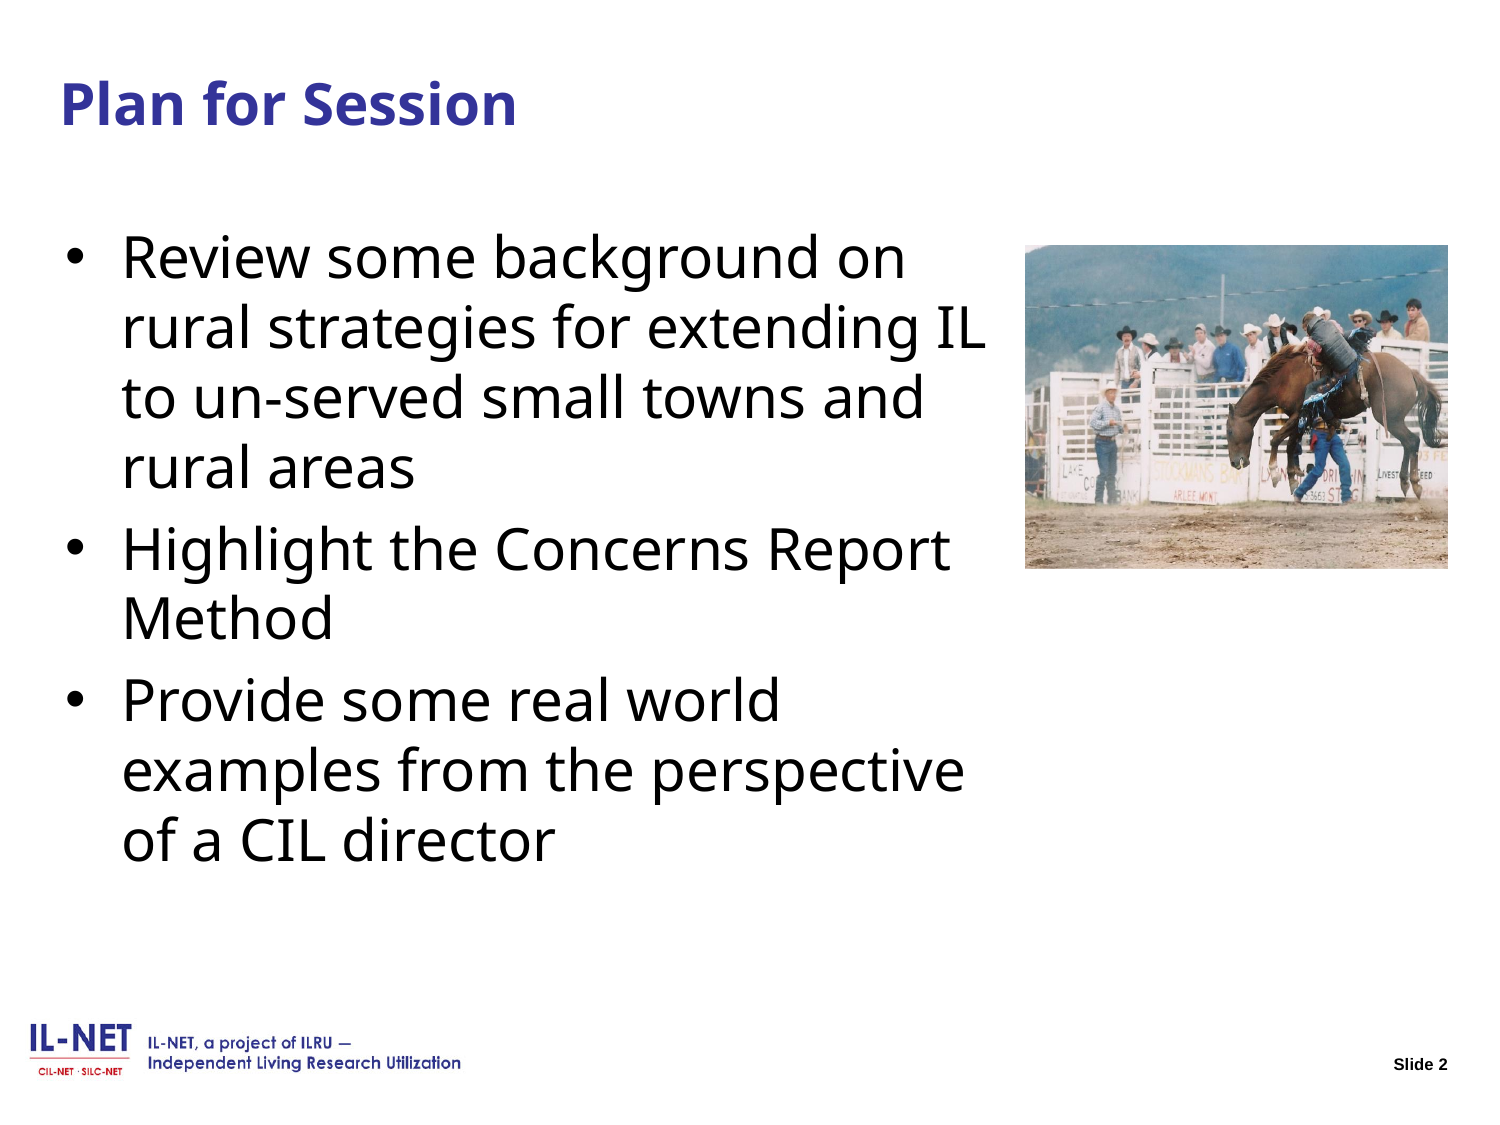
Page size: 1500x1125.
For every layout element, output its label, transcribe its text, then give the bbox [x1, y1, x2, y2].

title Slide 2 Plan for Session [37, 37, 1300, 168]
list Review some background on rural strategies for extending IL to un-served small towns and rural areas Highlight the Concerns Report Method Provide some real world examples from the perspective of a CIL director [50, 212, 1013, 925]
picture [1024, 244, 1448, 569]
picture [12, 1005, 478, 1092]
